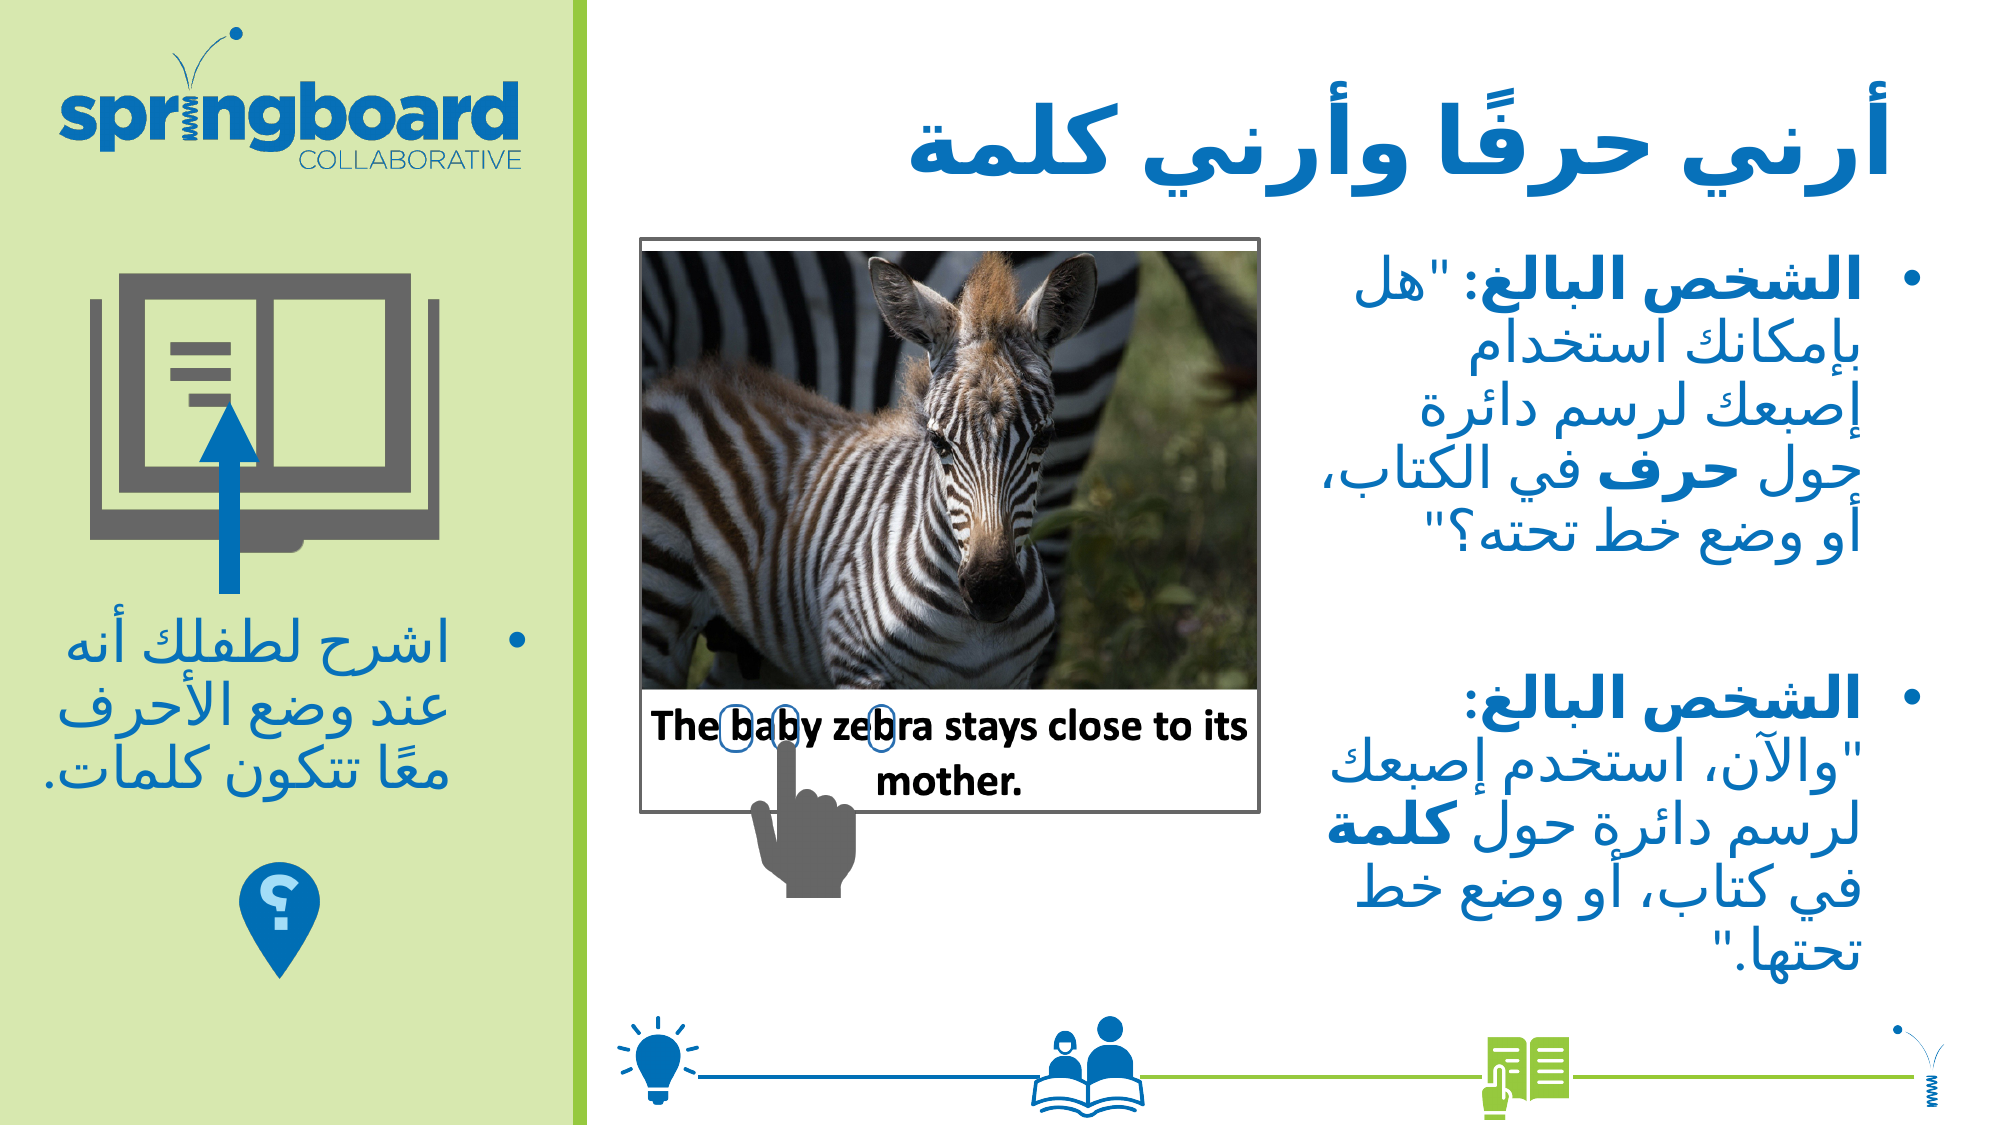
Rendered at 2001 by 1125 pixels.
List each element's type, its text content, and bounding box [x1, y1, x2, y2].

picture [1031, 1016, 1145, 1118]
picture [641, 240, 1258, 909]
picture [89, 204, 440, 617]
picture [239, 860, 320, 980]
list الشخص البالغ: "هل بإمكانك استخدام إصبعك لرسم دائرة حول حرف في الكتاب، أو وضع خط تحته؟" الشخص البالغ: "والآن، استخدم إصبعك لرسم دائرة حول كلمة في كتاب، أو وضع خط تحتها." [1284, 228, 1955, 1004]
title أرني حرفًا وأرني كلمة [492, 41, 1910, 247]
picture [1482, 1037, 1569, 1120]
picture [617, 1016, 699, 1105]
picture [1893, 1025, 1945, 1107]
list اشرح لطفلك أنه عند وضع الأحرف معًا تتكون كلمات. [0, 604, 543, 1044]
picture [59, 27, 521, 169]
